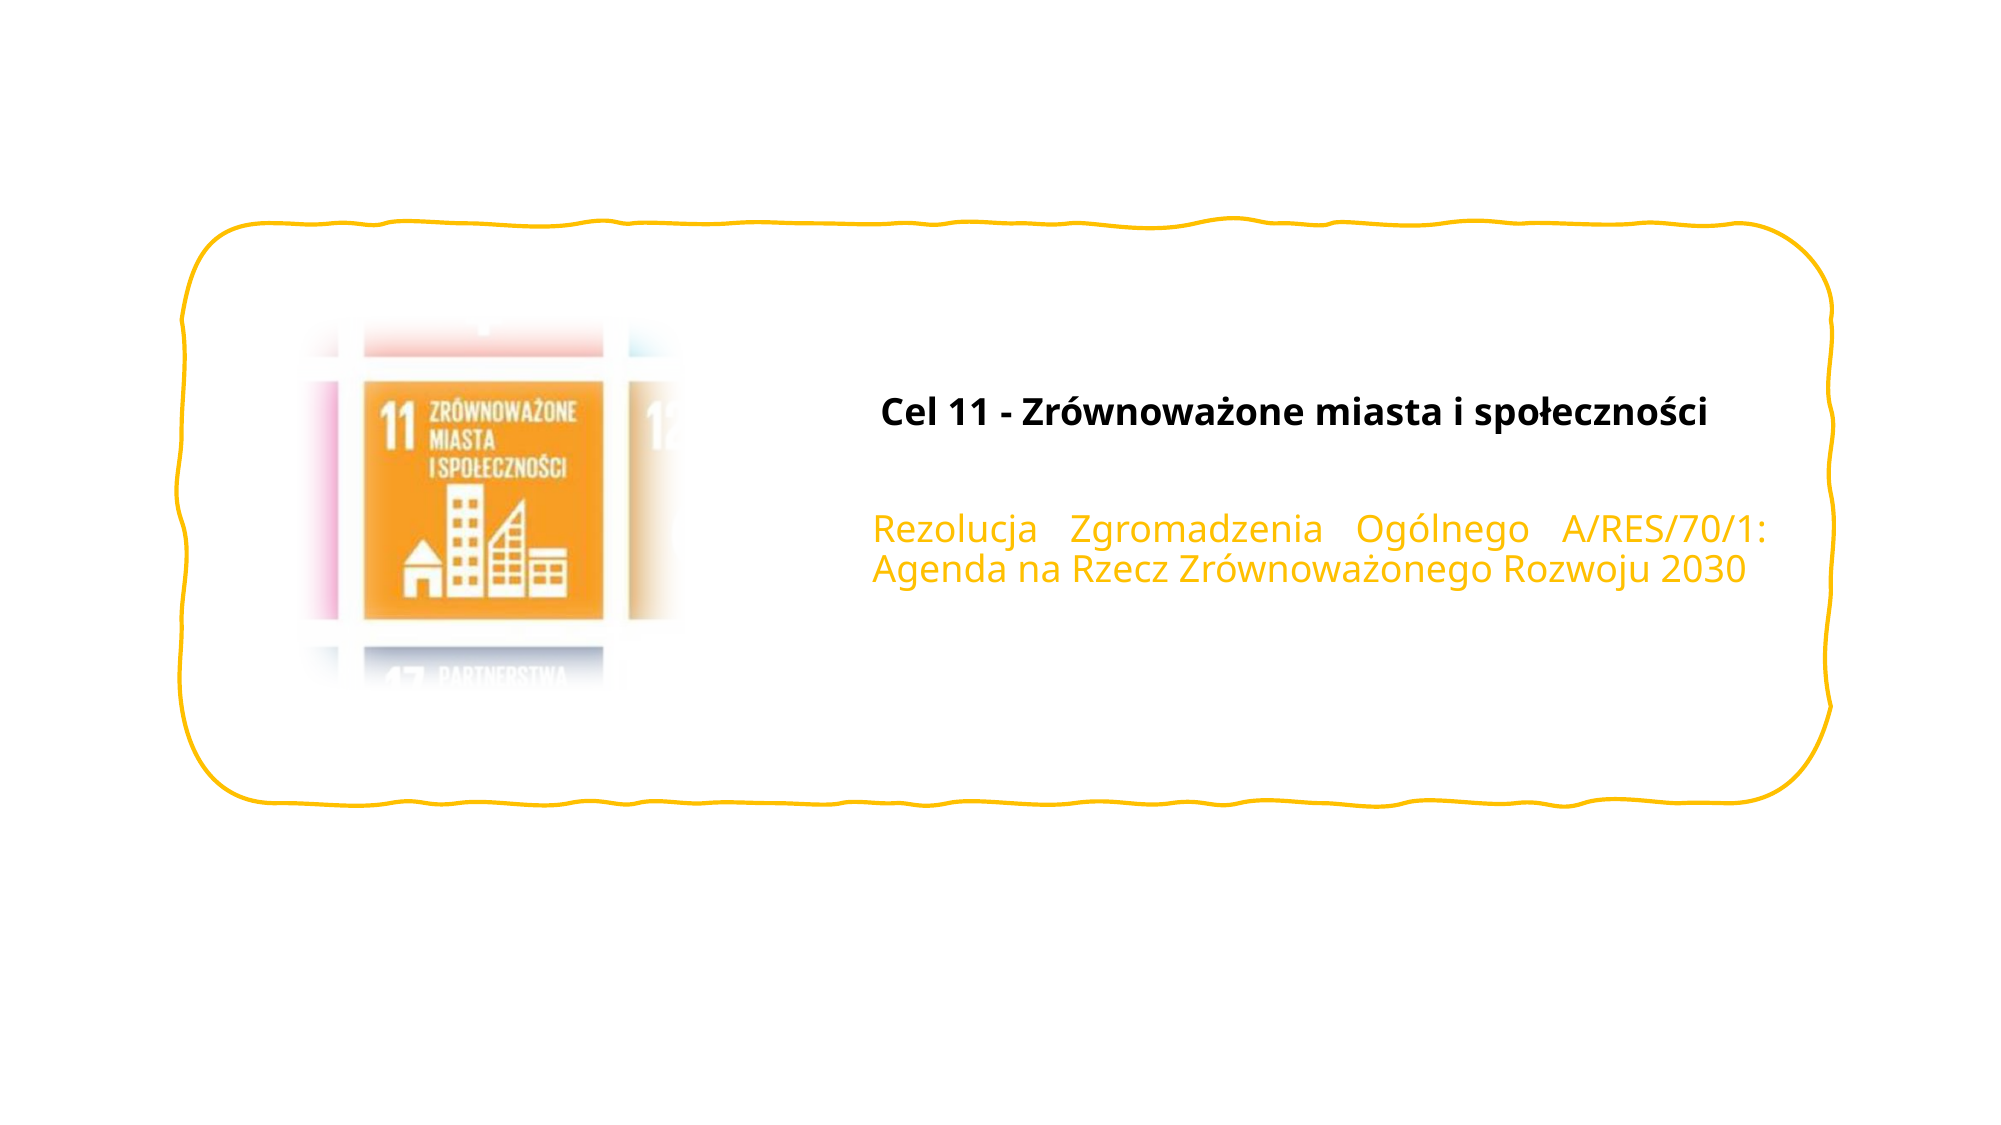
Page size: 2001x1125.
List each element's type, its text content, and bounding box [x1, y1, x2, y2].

picture [294, 313, 687, 693]
text_box [176, 218, 1834, 807]
text_box Cel 11 - Zrównoważone miasta i społeczności [790, 385, 1791, 441]
